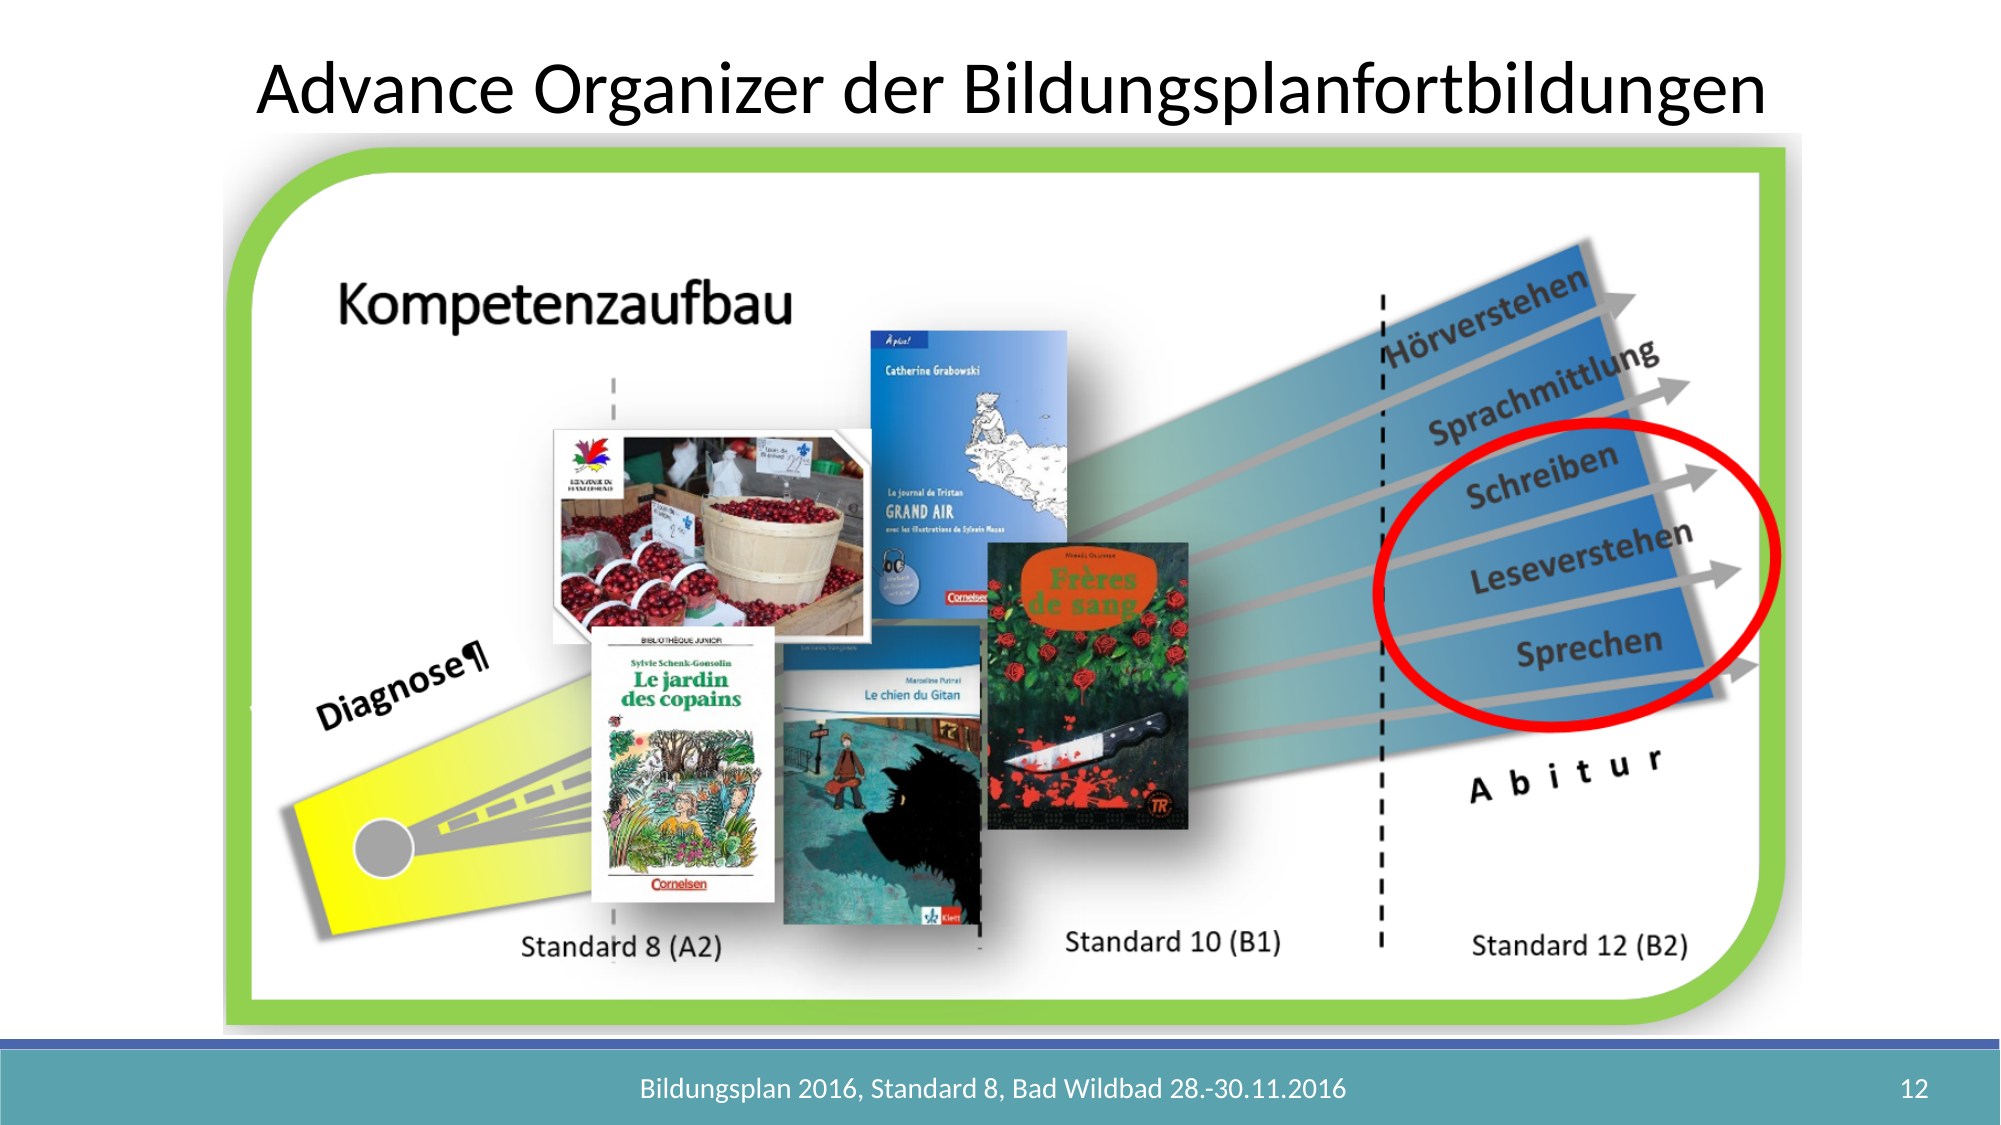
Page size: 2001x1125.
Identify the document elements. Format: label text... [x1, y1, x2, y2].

picture [222, 133, 1803, 1036]
text_box Advance Organizer der Bildungsplanfortbildungen [152, 31, 1873, 137]
